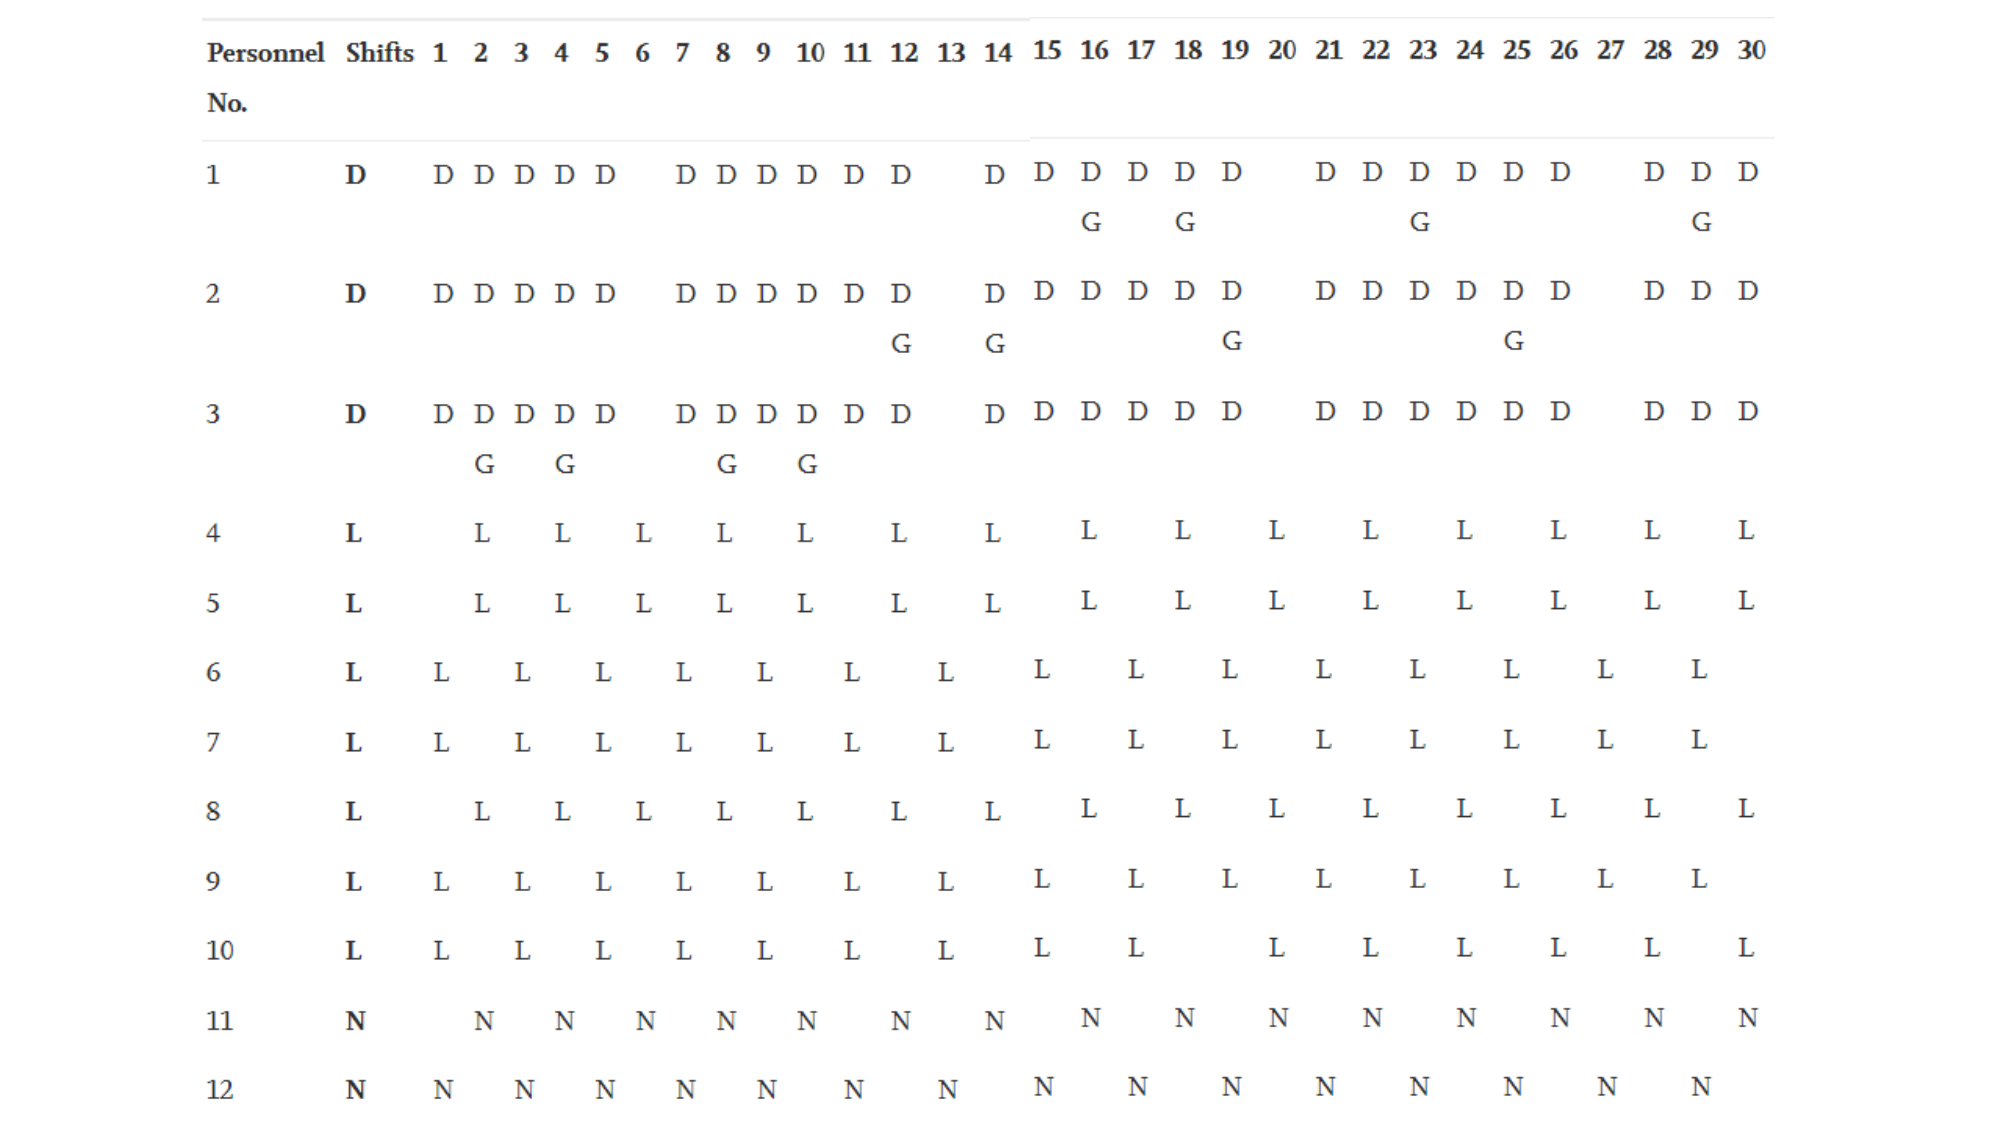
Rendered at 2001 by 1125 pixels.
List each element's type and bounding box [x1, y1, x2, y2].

picture [202, 12, 1789, 1125]
